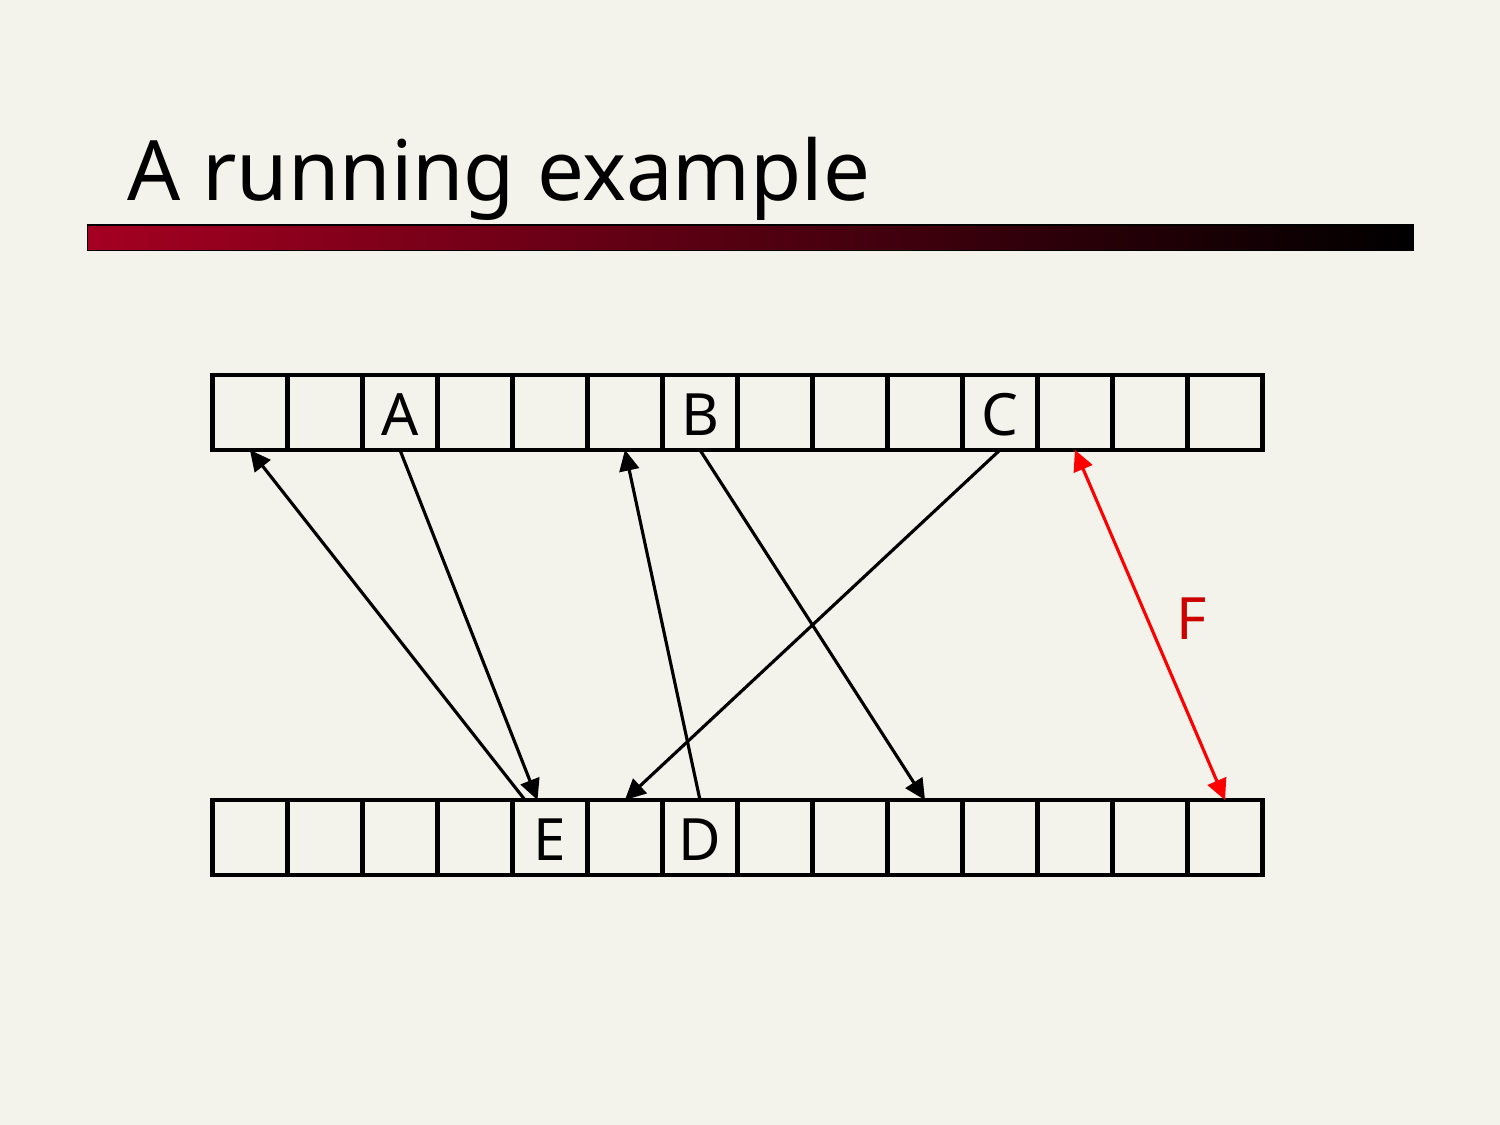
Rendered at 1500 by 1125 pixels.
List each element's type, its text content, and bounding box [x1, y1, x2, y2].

text_box [249, 450, 526, 801]
text_box [813, 625, 925, 800]
text_box D [662, 799, 738, 875]
text_box F [1161, 573, 1222, 659]
text_box [1038, 799, 1112, 875]
text_box [1188, 374, 1263, 450]
text_box [888, 799, 962, 875]
text_box [288, 799, 362, 875]
text_box [888, 374, 962, 450]
text_box [438, 799, 512, 875]
text_box [1164, 659, 1227, 800]
text_box A [362, 374, 438, 450]
text_box [588, 799, 662, 875]
text_box [1112, 799, 1188, 875]
text_box [619, 450, 701, 800]
text_box [962, 799, 1038, 875]
text_box [588, 374, 662, 450]
text_box [738, 374, 812, 450]
text_box [512, 374, 588, 450]
text_box [399, 449, 540, 800]
text_box [738, 799, 812, 875]
text_box E [512, 799, 588, 875]
text_box [1073, 450, 1161, 651]
text_box [212, 799, 288, 875]
text_box B [662, 374, 738, 450]
text_box [812, 374, 888, 450]
text_box C [962, 374, 1038, 450]
text_box [624, 741, 687, 800]
title A running example [112, 37, 1388, 226]
text_box [438, 374, 512, 450]
text_box [812, 799, 888, 875]
text_box [212, 374, 288, 450]
text_box [362, 799, 438, 875]
text_box [288, 374, 362, 450]
text_box [1188, 799, 1263, 875]
text_box [1038, 374, 1112, 450]
text_box [1112, 374, 1188, 450]
